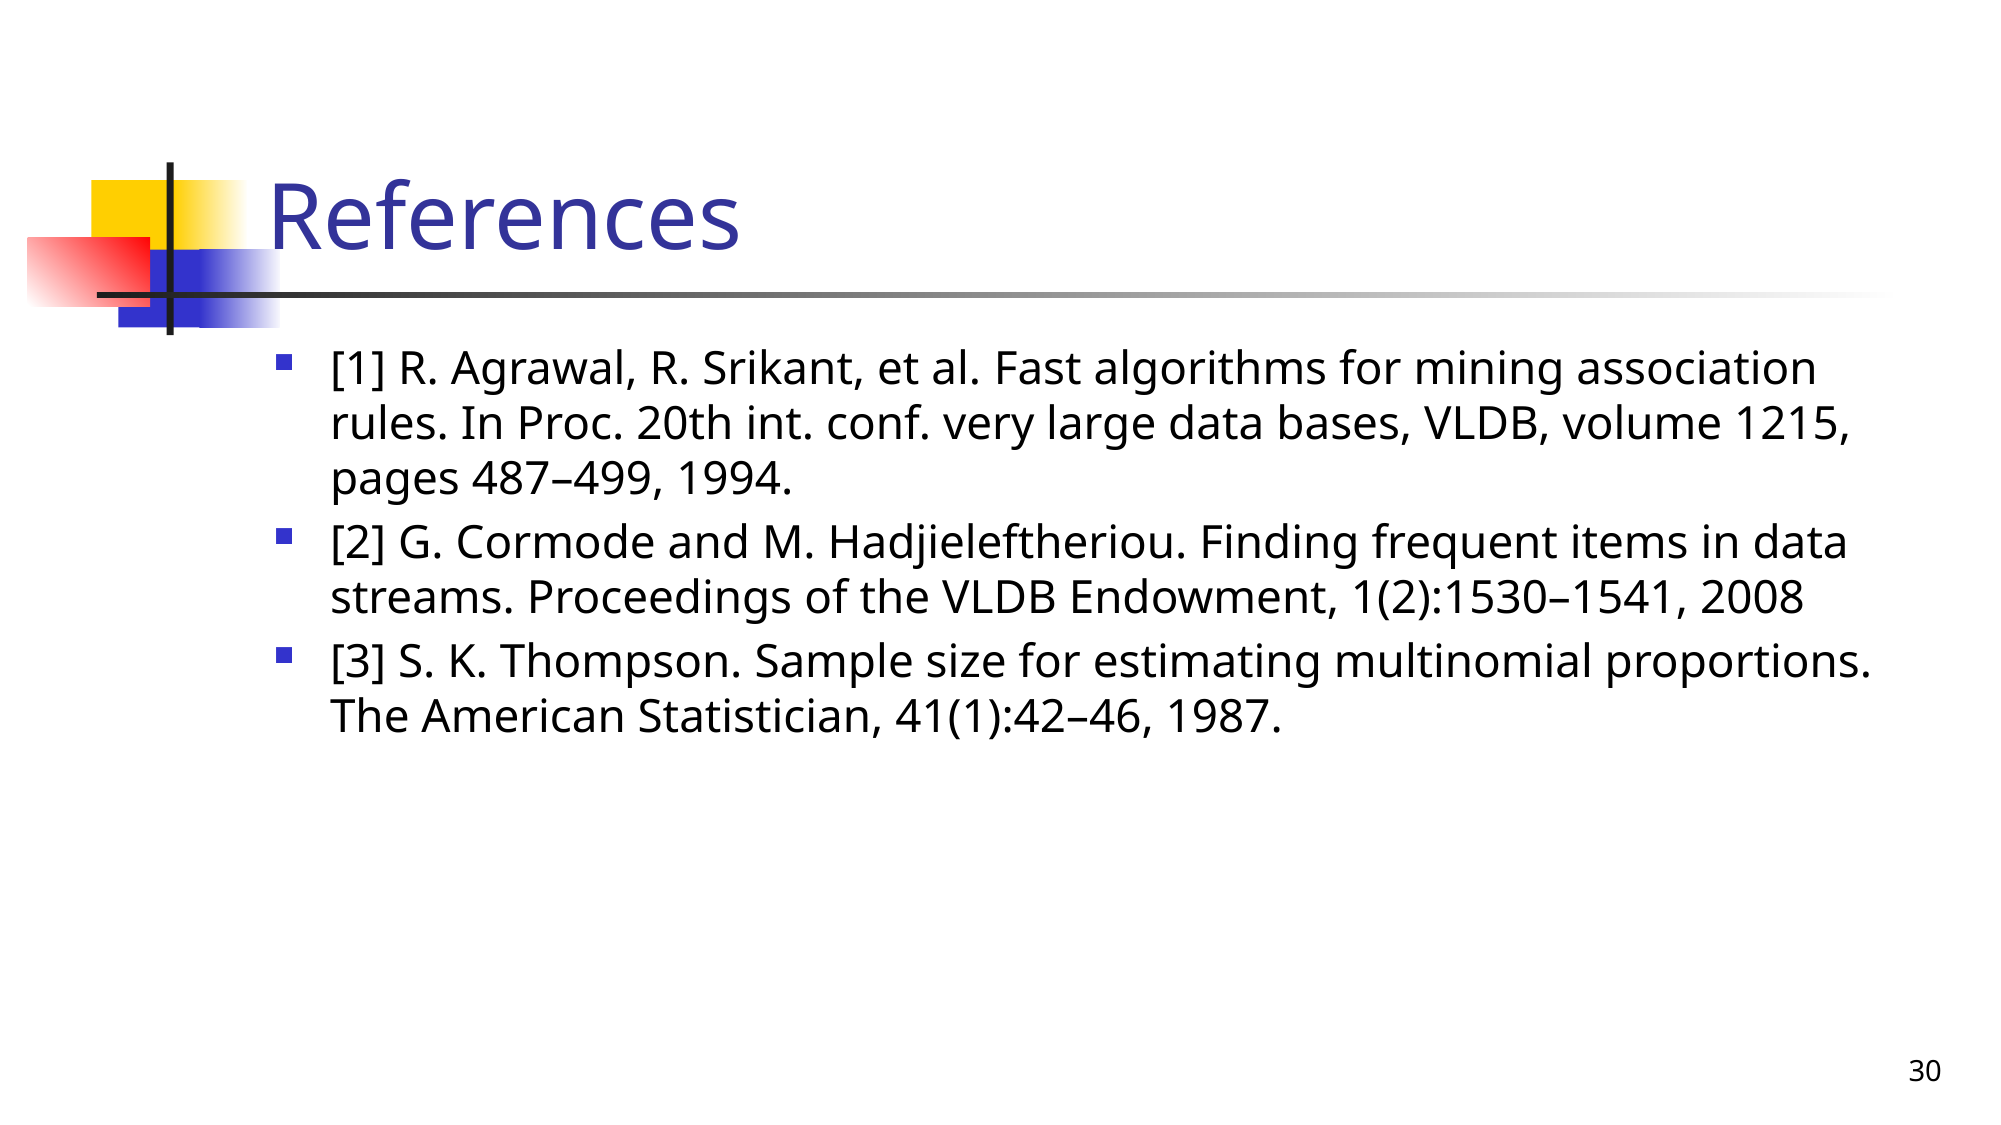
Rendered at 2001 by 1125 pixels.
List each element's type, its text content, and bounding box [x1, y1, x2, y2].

list [1] R. Agrawal, R. Srikant, et al. Fast algorithms for mining association rules. In Proc. 20th int. conf. very large data bases, VLDB, volume 1215, pages 487–499, 1994. [2] G. Cormode and M. Hadjieleftheriou. Finding frequent items in data streams. Proceedings of the VLDB Endowment, 1(2):1530–1541, 2008 [3] S. K. Thompson. Sample size for estimating multinomial proportions. The American Statistician, 41(1):42–46, 1987. [258, 331, 1959, 1006]
title References [251, 35, 1957, 275]
slide_number 30 [1540, 1024, 1957, 1100]
